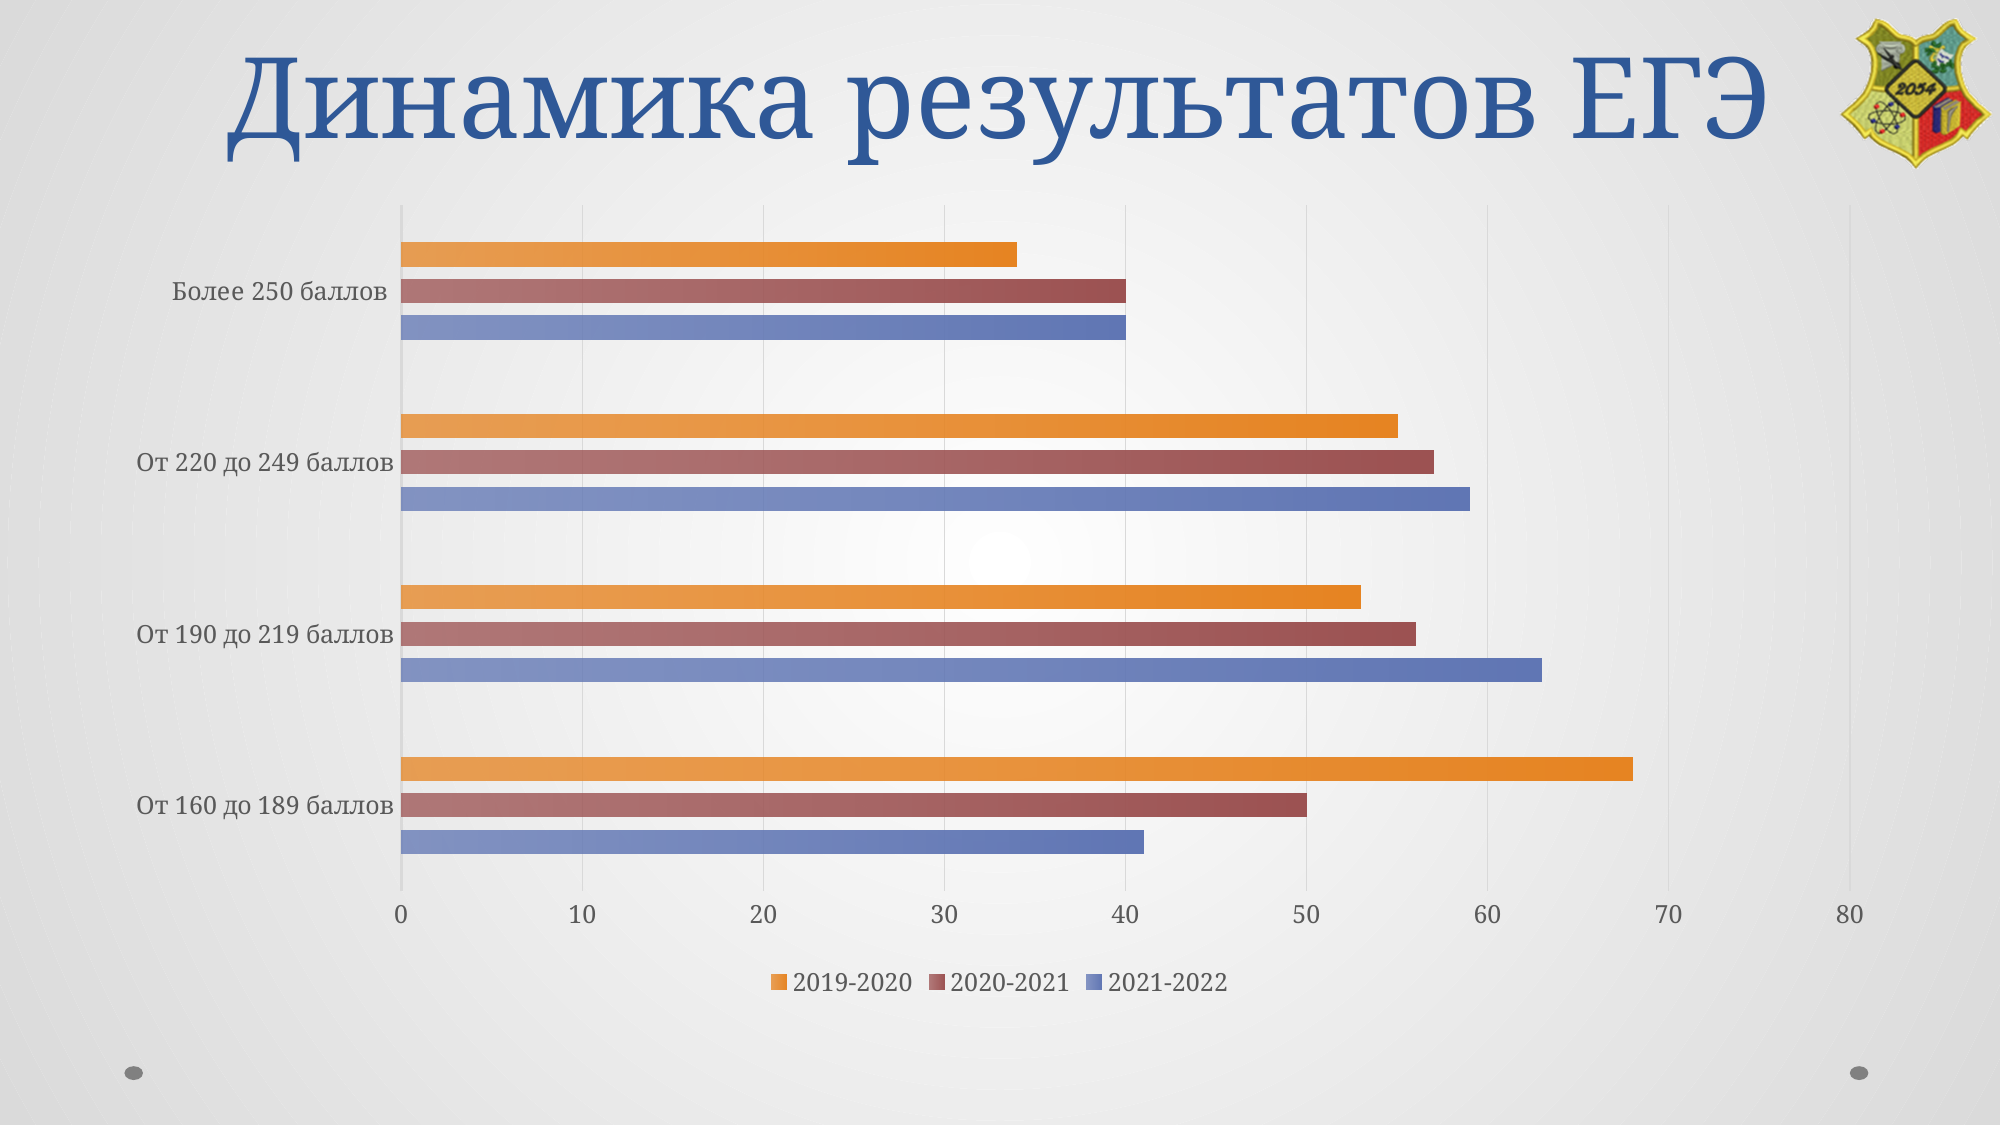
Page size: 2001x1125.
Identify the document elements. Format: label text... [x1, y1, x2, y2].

chart [99, 188, 1901, 1006]
picture [1797, 18, 2000, 169]
title Динамика результатов ЕГЭ [99, 0, 1900, 169]
